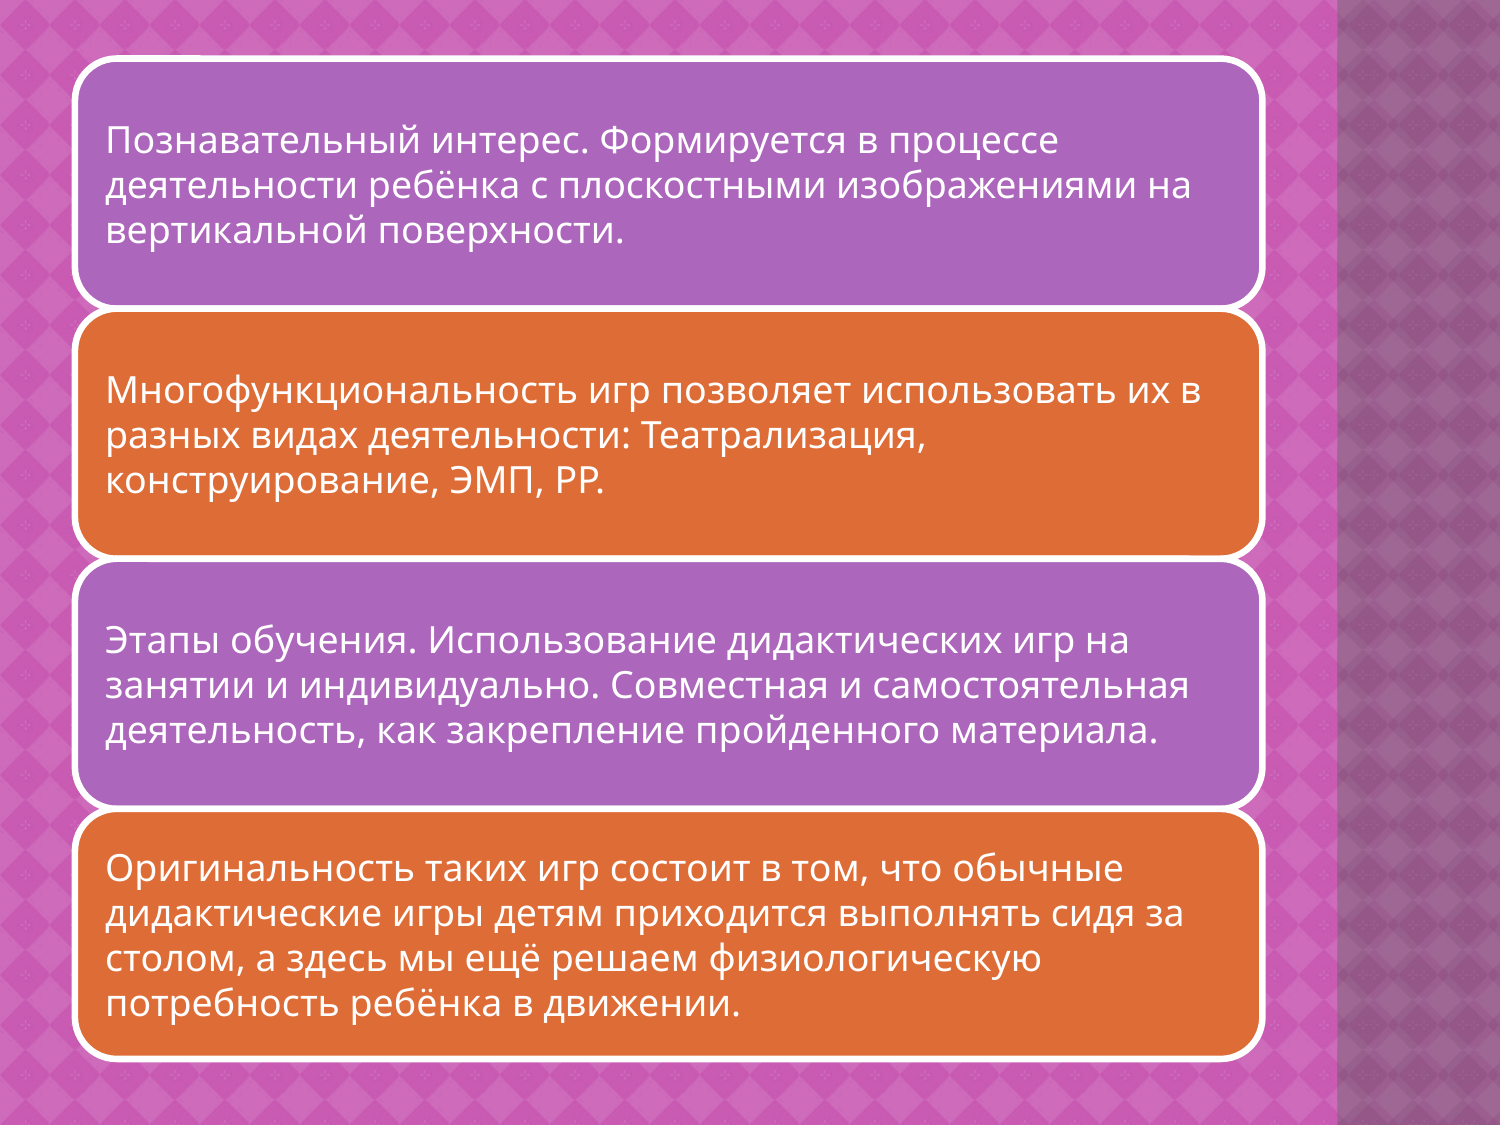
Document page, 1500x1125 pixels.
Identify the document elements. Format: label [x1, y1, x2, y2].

list [74, 58, 1263, 1060]
